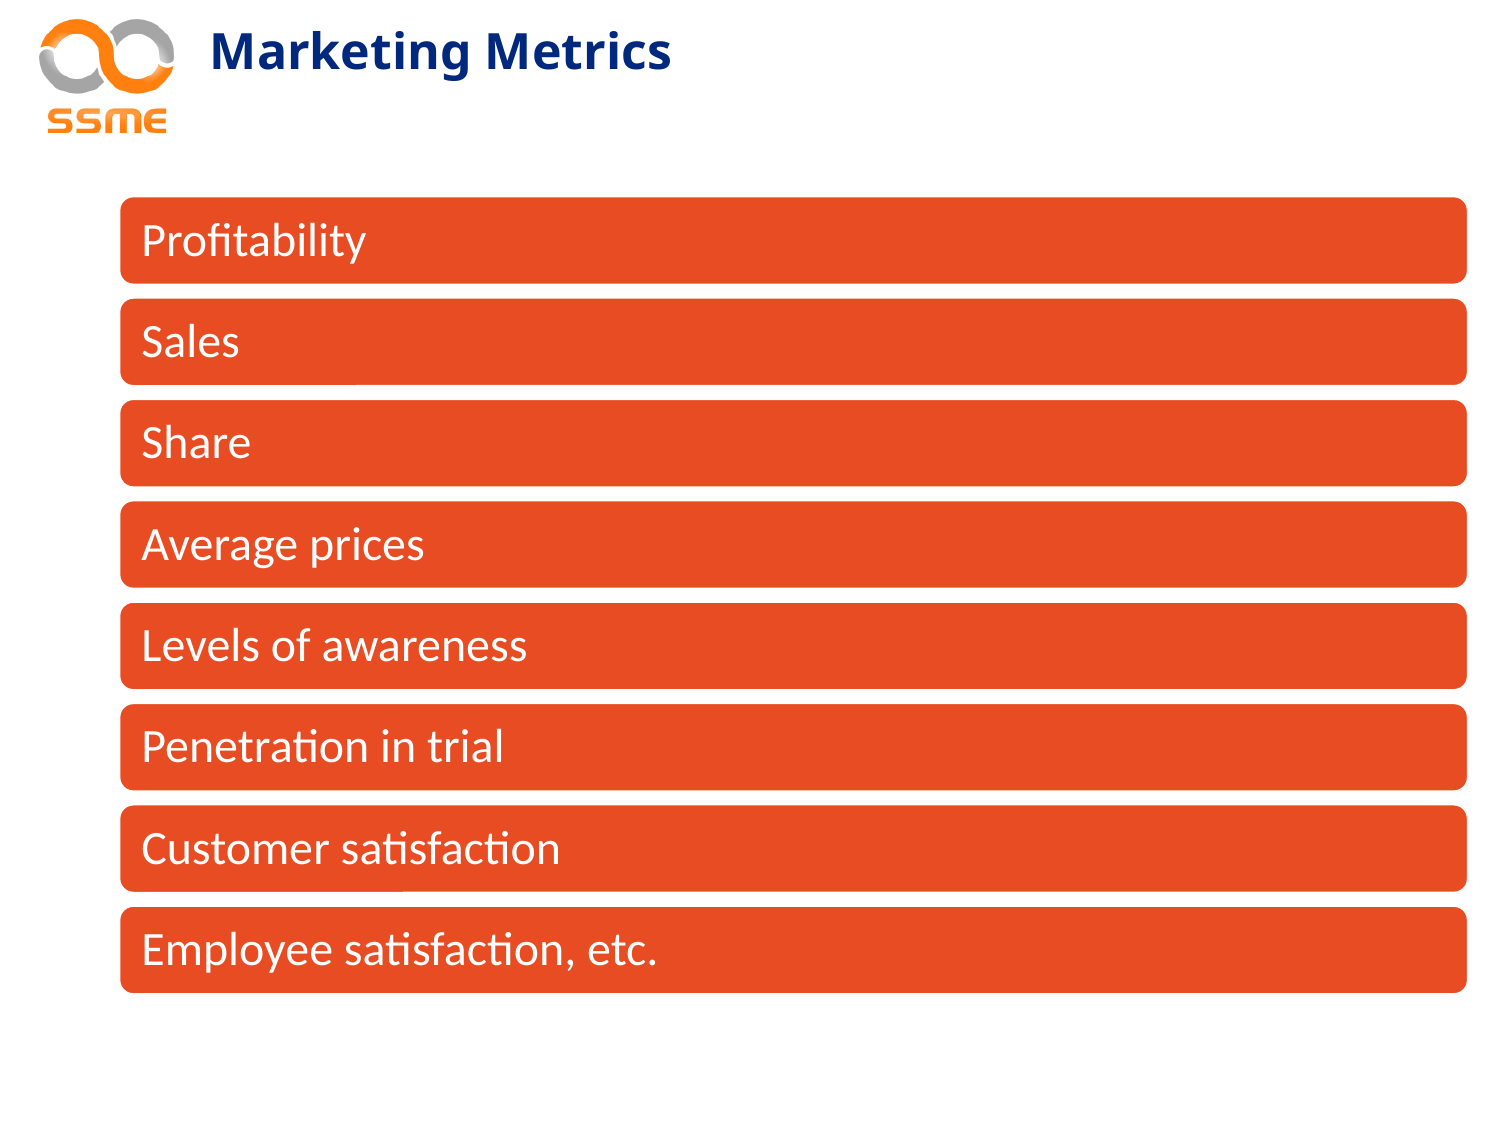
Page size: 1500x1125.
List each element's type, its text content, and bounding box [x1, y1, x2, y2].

picture [39, 19, 174, 133]
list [117, 184, 1470, 1007]
title Marketing Metrics [194, 11, 1469, 183]
